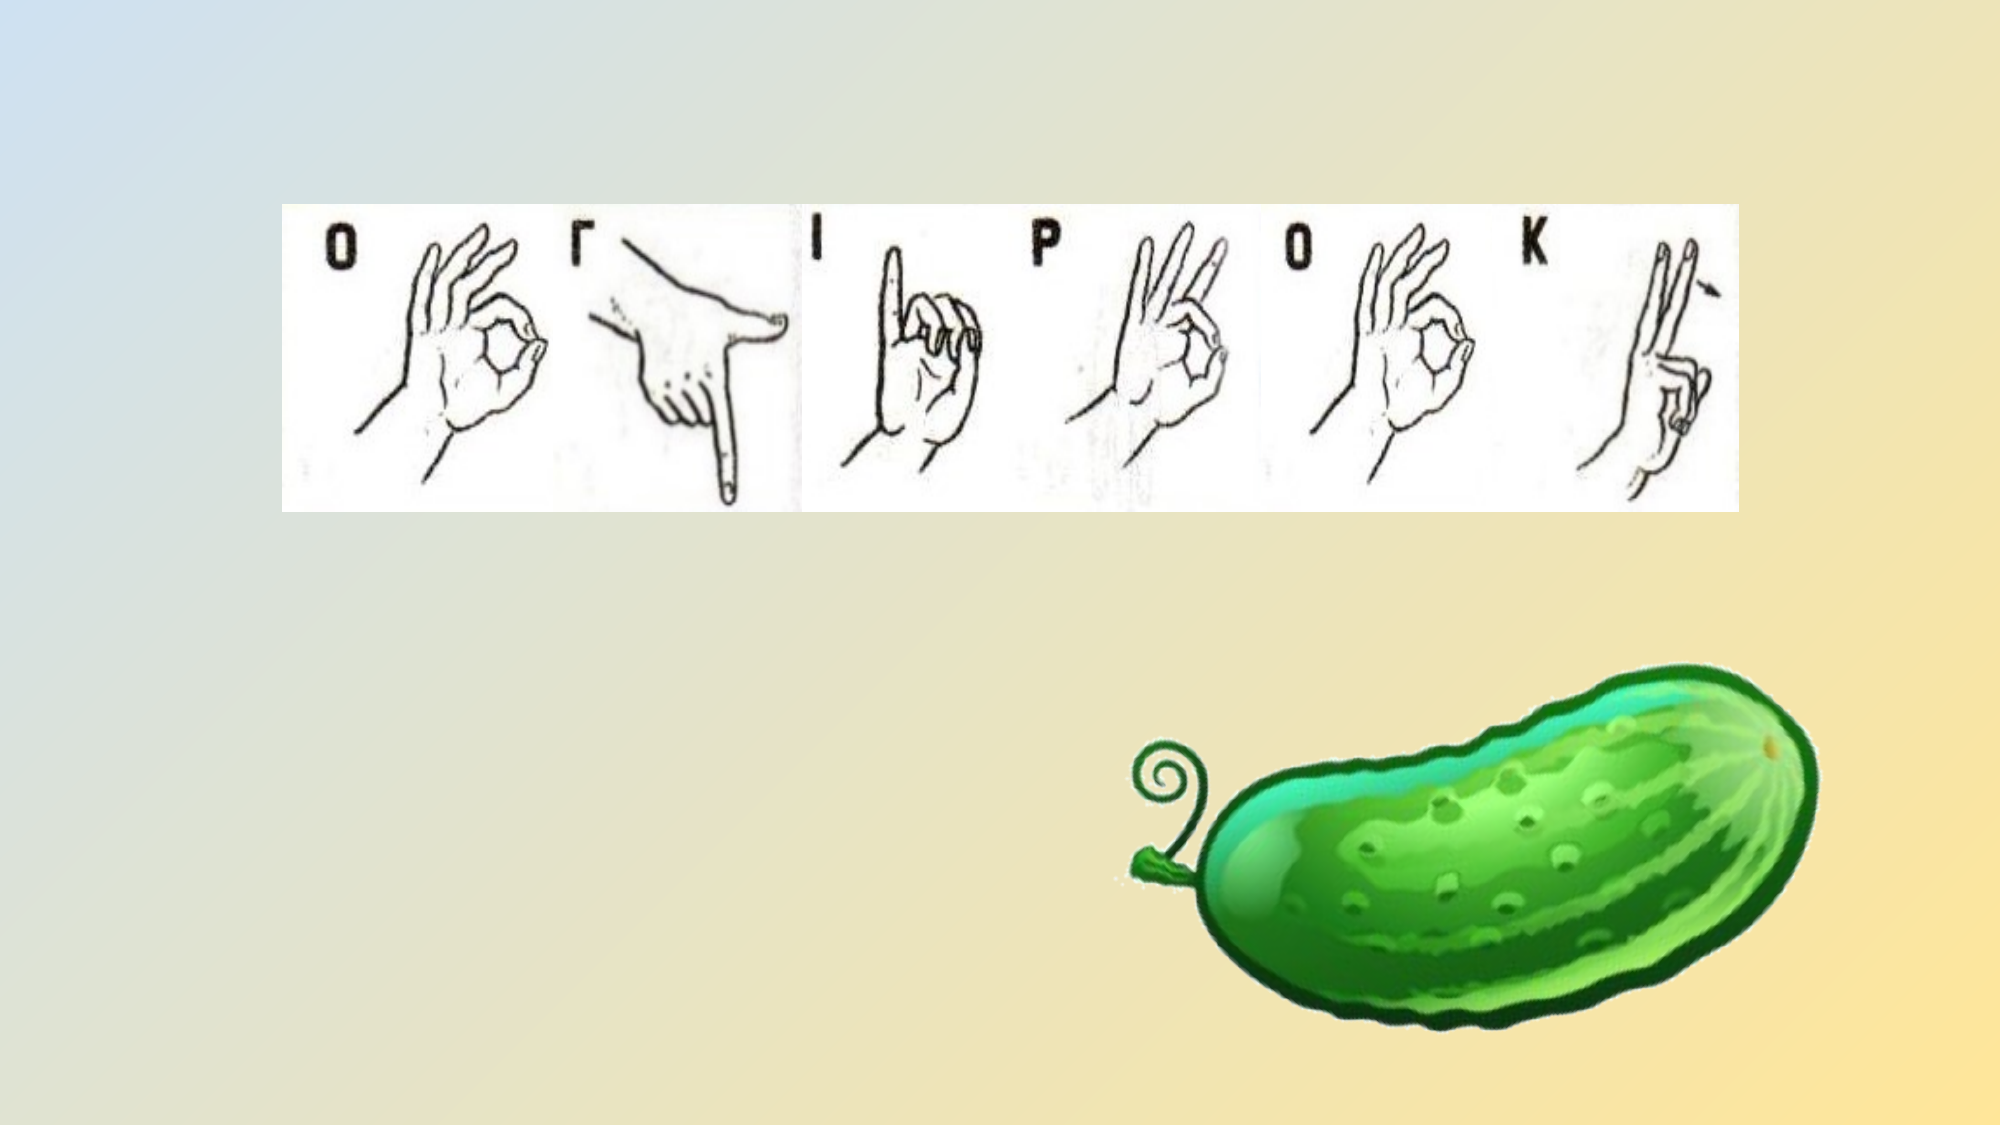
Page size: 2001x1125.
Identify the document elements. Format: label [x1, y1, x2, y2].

picture [282, 204, 1919, 1125]
